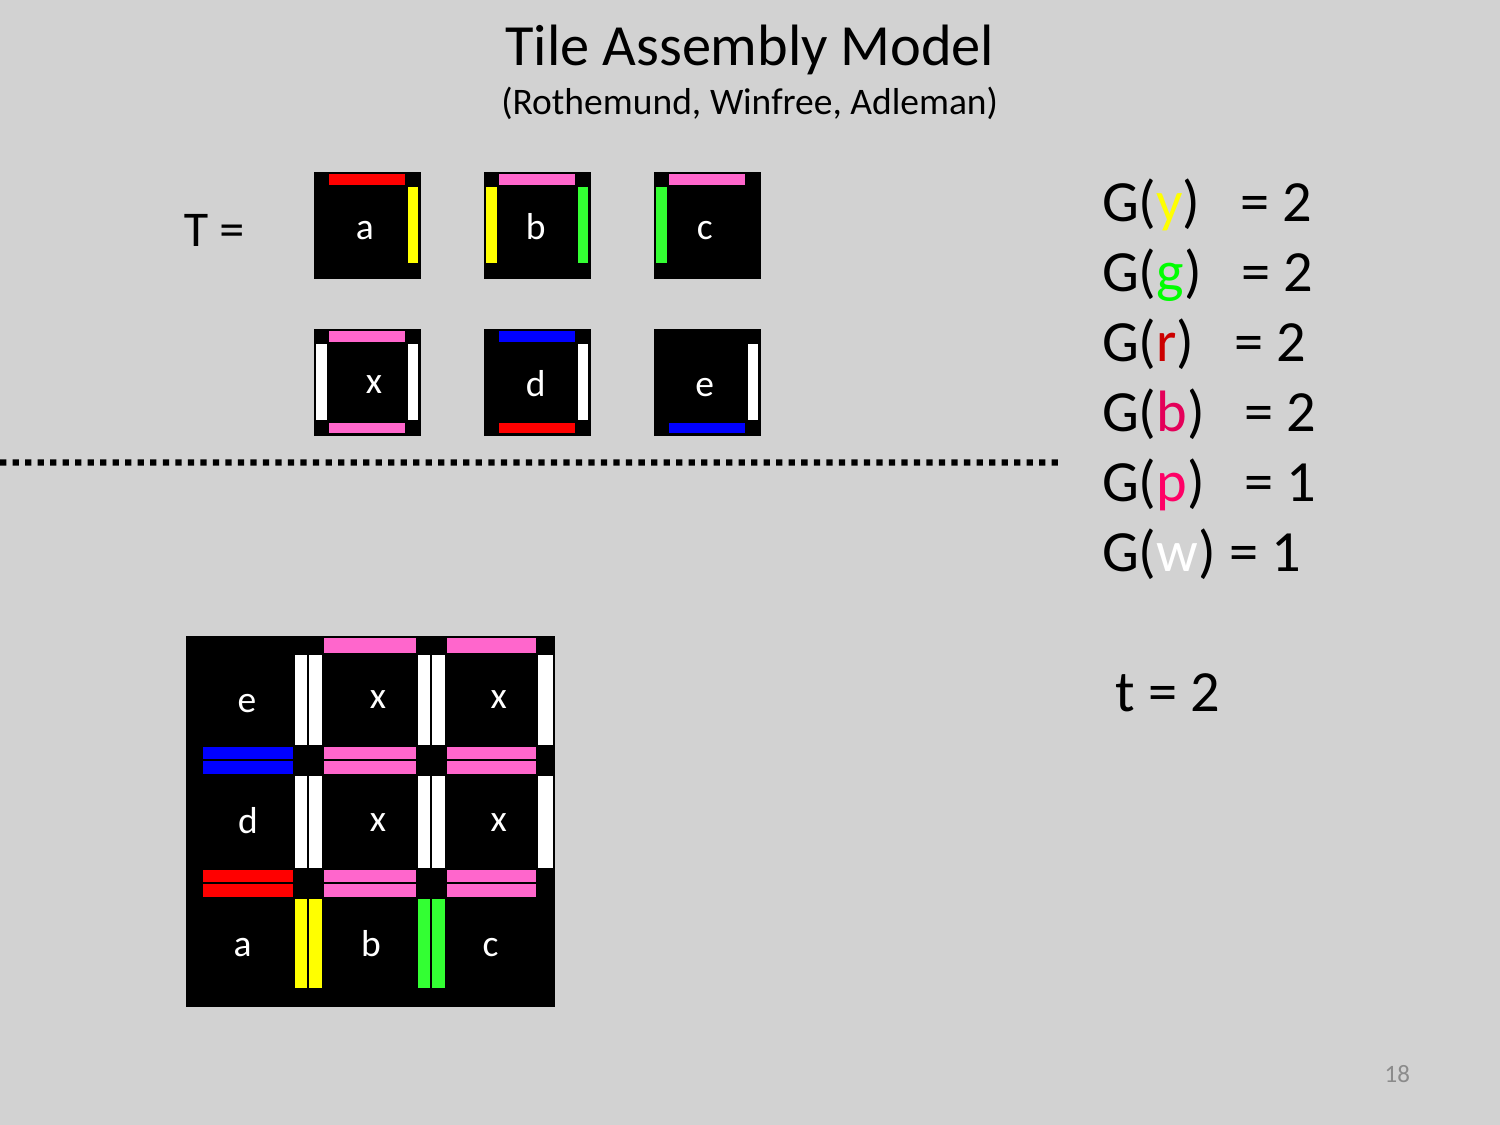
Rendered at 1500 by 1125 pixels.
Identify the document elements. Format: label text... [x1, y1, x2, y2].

text_box Tile Assembly Model (Rothemund, Winfree, Adleman) [0, 0, 1500, 200]
text_box T = [169, 200, 282, 265]
slide_number 18 [1074, 1042, 1425, 1103]
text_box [312, 170, 763, 438]
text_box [187, 637, 559, 1009]
text_box G(y) = 2 G(g) = 2 G(r) = 2 G(b) = 2 G(p) = 1 G(w) = 1 t = 2 [1087, 200, 1400, 731]
